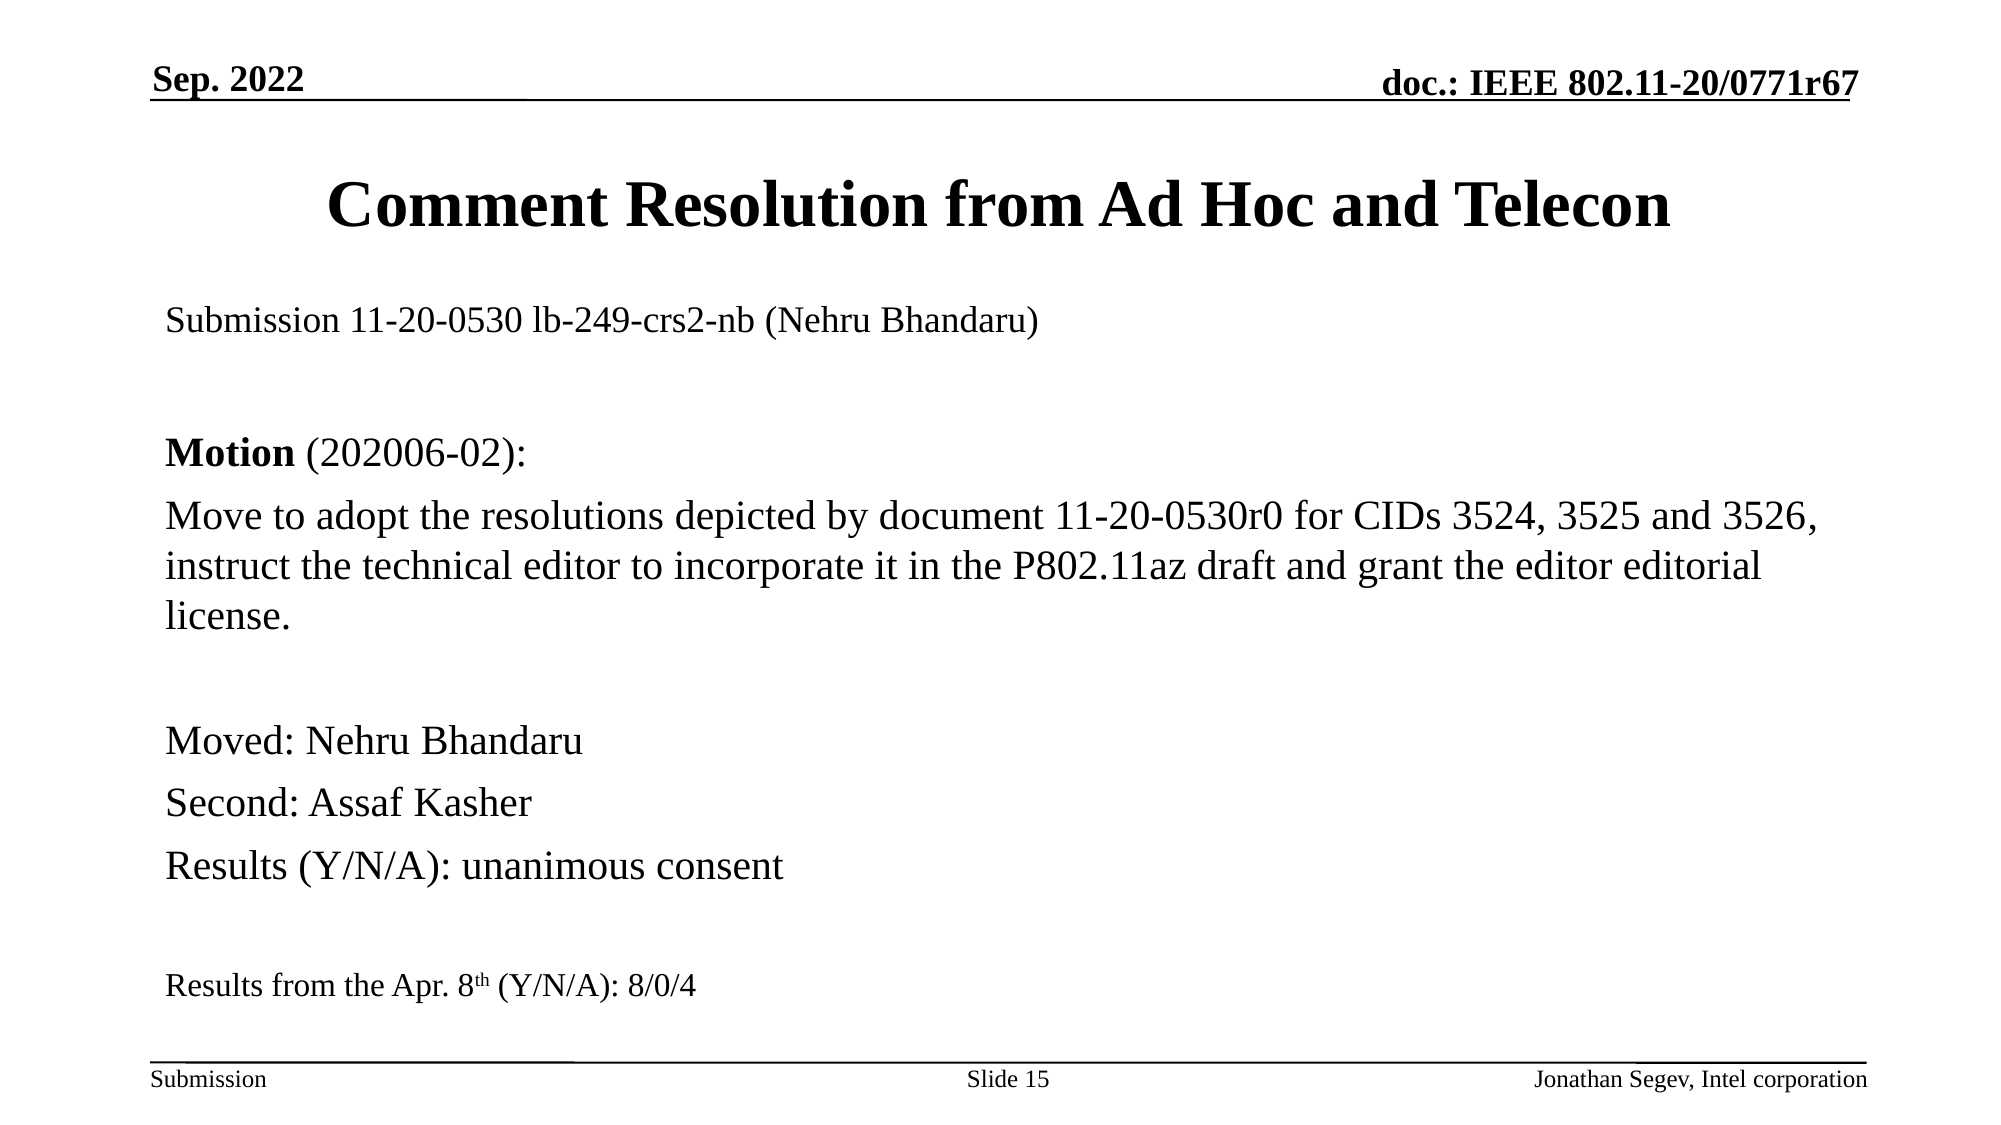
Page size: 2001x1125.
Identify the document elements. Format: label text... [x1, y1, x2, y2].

footer Jonathan Segev, Intel corporation [1171, 1061, 1869, 1093]
title Comment Resolution from Ad Hoc and Telecon [149, 112, 1850, 286]
list Submission 11-20-0530 lb-249-crs2-nb (Nehru Bhandaru) Motion (202006-02): Move to adopt the resolutions depicted by document 11-20-0530r0 for CIDs 3524, 3525 and 3526, instruct the technical editor to incorporate it in the P802.11az draft and grant the editor editorial license. Moved: Nehru Bhandaru Second: Assaf Kasher Results (Y/N/A): unanimous consent Results from the Apr. 8th (Y/N/A): 8/0/4 [149, 286, 1850, 1000]
slide_number Slide 15 [950, 1061, 1067, 1123]
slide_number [152, 54, 563, 100]
